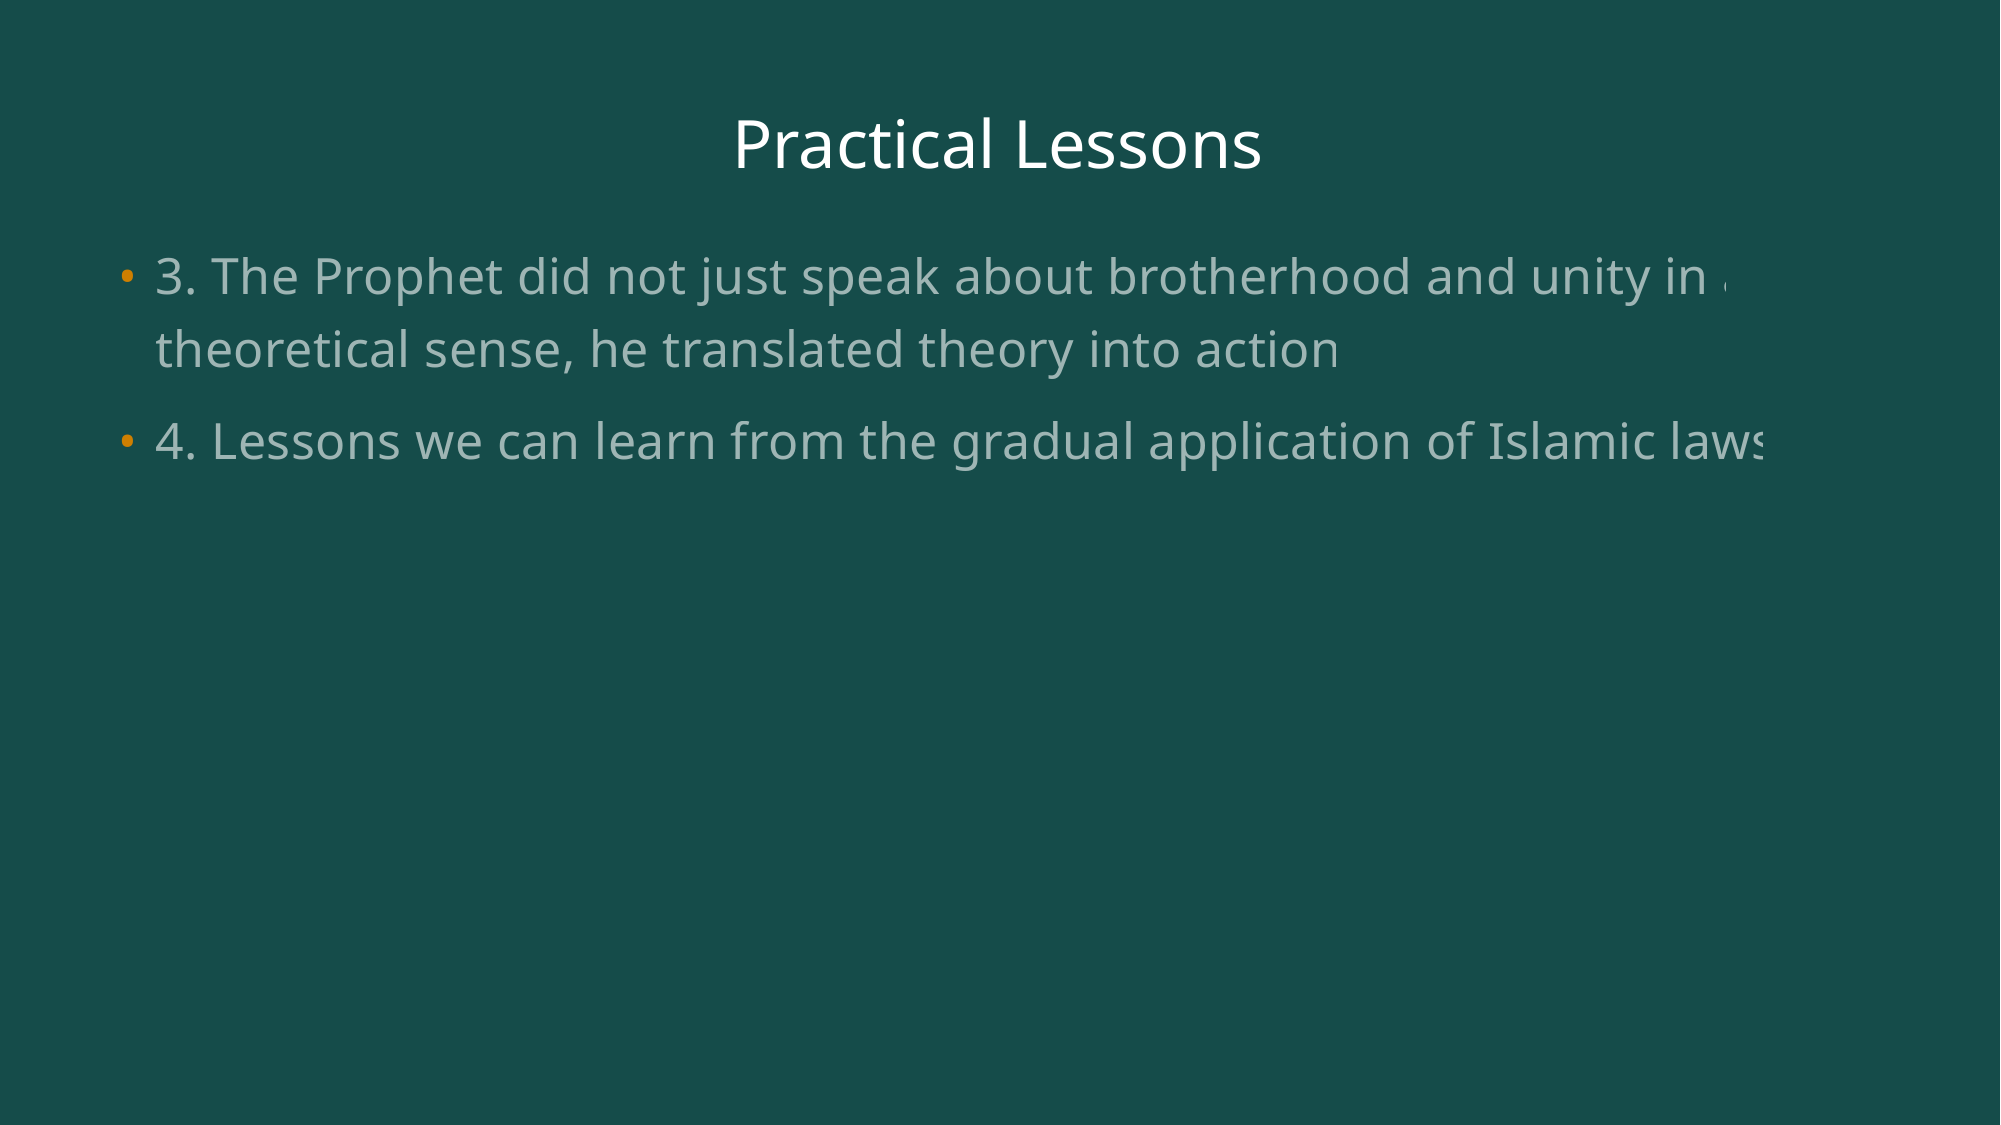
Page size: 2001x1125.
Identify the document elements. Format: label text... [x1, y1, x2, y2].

title Practical Lessons [118, 101, 1878, 233]
list 3. The Prophet did not just speak about brotherhood and unity in a theoretical sense, he translated theory into action. 4. Lessons we can learn from the gradual application of Islamic laws. [118, 233, 1878, 947]
